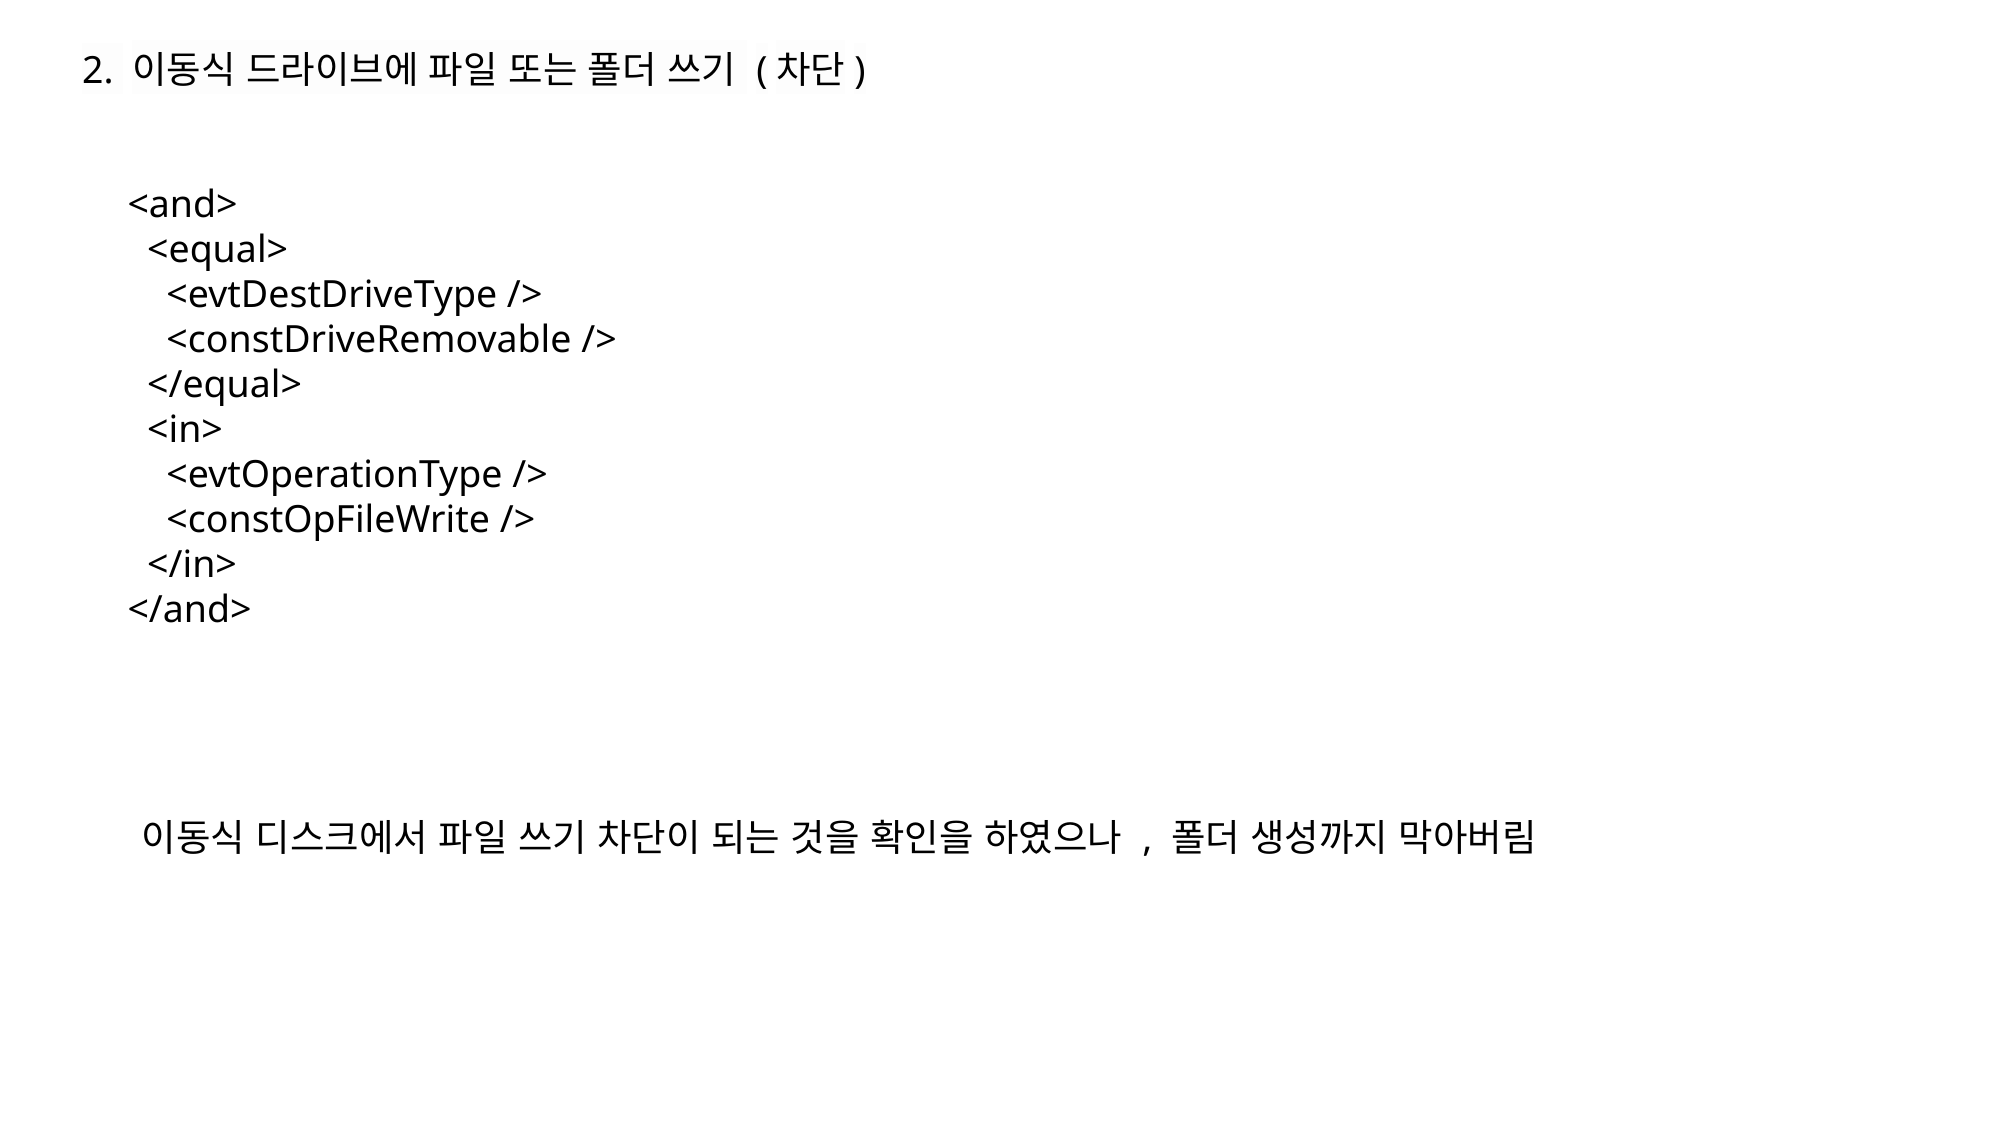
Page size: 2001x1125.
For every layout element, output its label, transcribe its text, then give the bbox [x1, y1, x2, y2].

text_box 이동식 디스크에서 파일 쓰기 차단이 되는 것을 확인을 하였으나 , 폴더 생성까지 막아버림 [127, 806, 1840, 867]
text_box 2. 이동식 드라이브에 파일 또는 폴더 쓰기 (차단) [67, 38, 1799, 98]
text_box <and> <equal> <evtDestDriveType /> <constDriveRemovable /> </equal> <in> <evtOperationType /> <constOpFileWrite /> </in> </and> [112, 172, 1114, 638]
